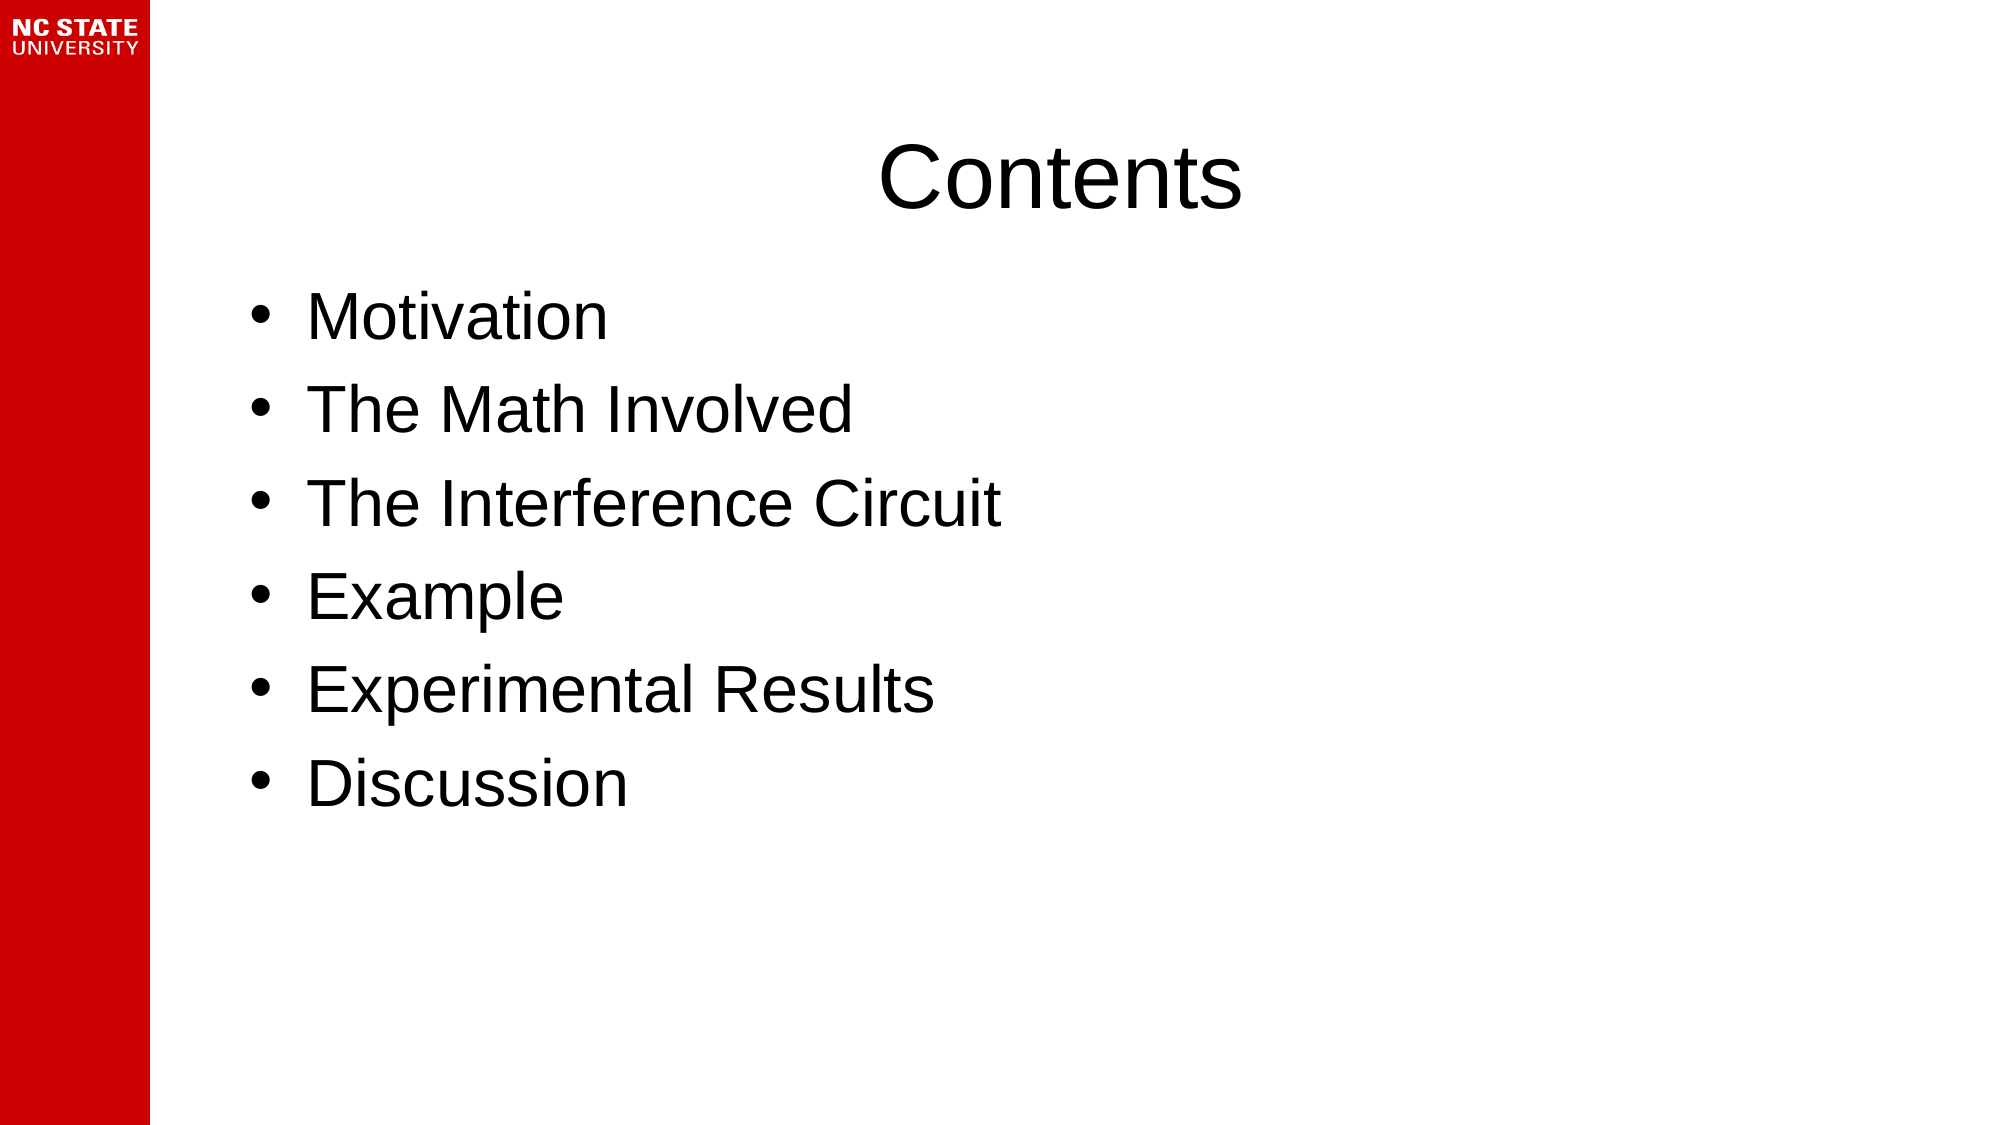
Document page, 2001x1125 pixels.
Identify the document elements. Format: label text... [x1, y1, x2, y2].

picture [0, 0, 150, 1125]
list Motivation The Math Involved The Interference Circuit Example Experimental Results Discussion [235, 265, 1888, 1005]
title Contents [235, 77, 1888, 265]
